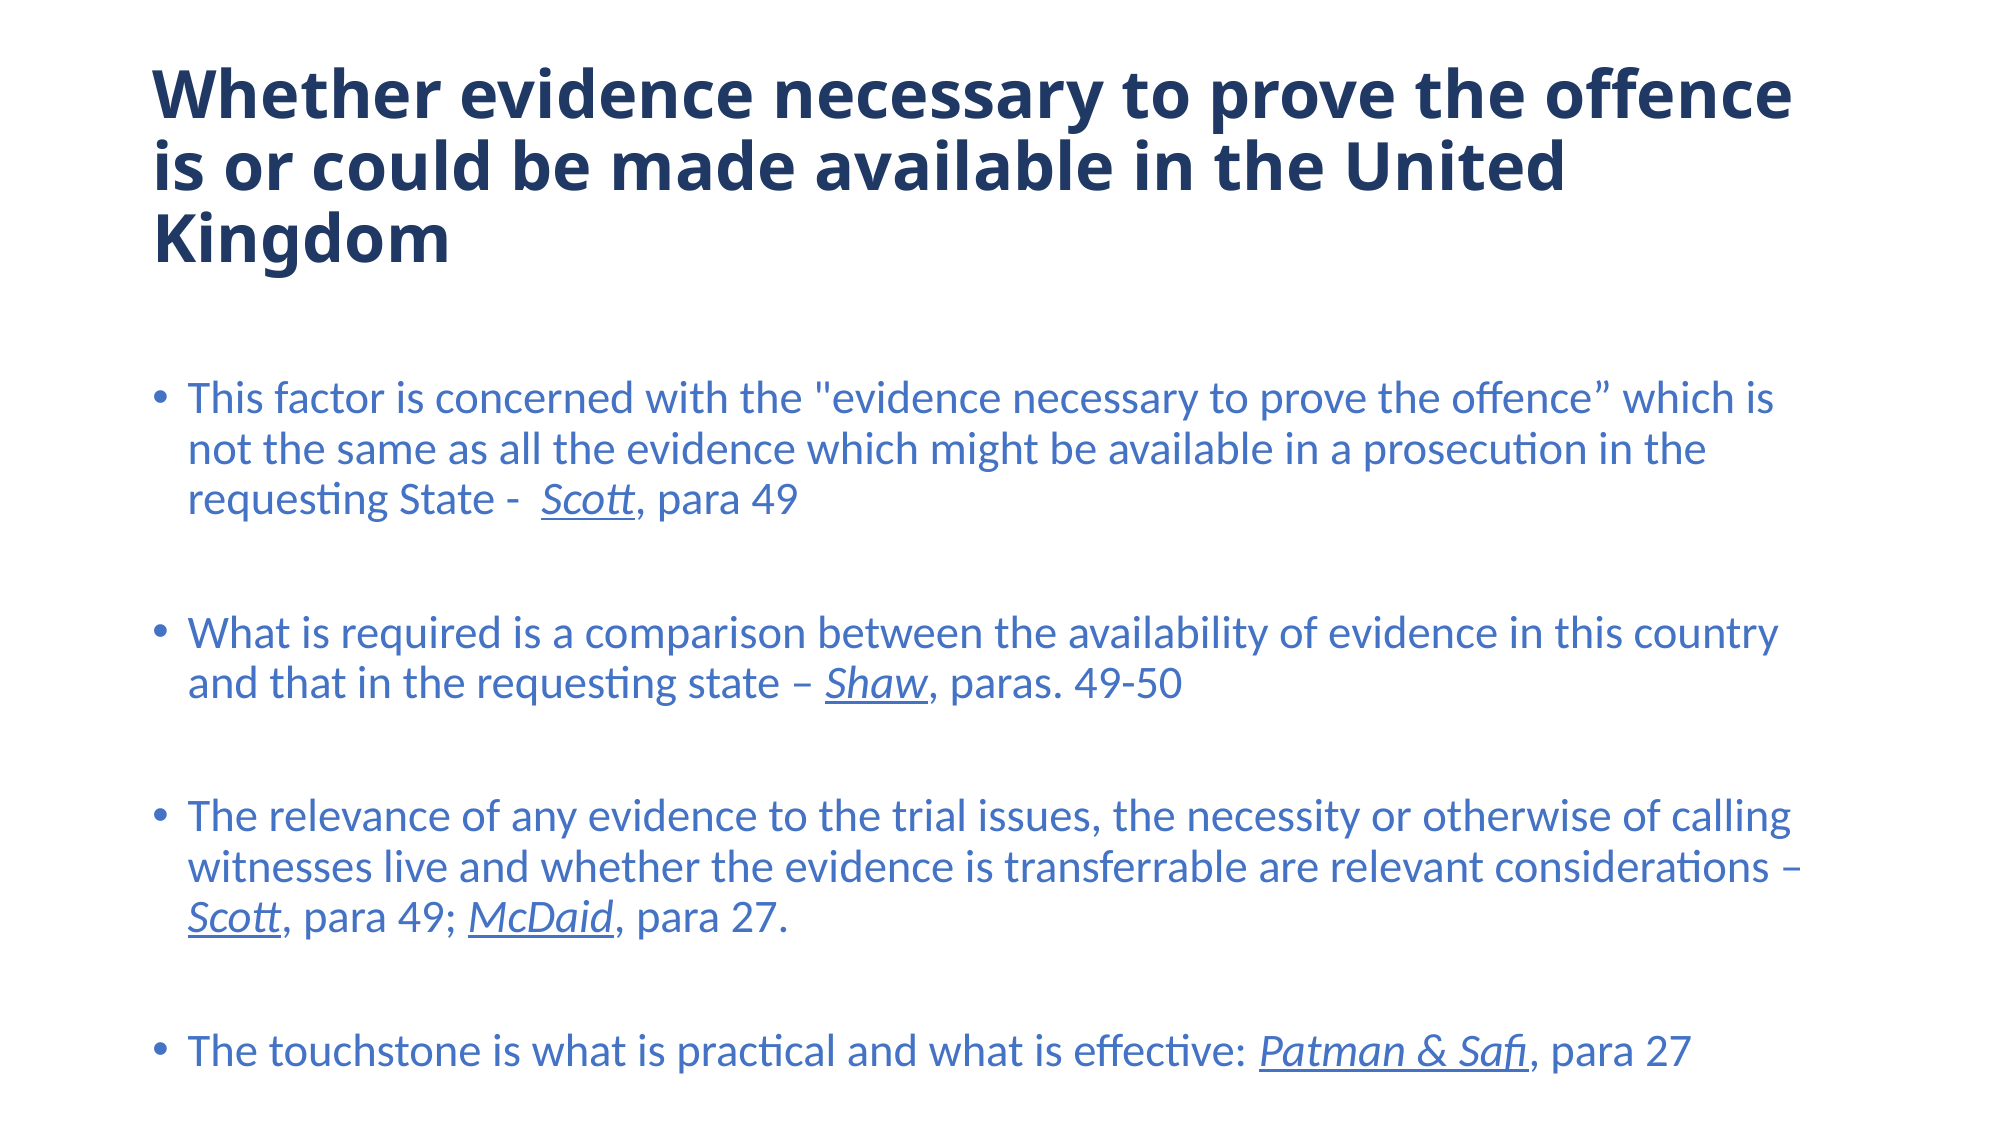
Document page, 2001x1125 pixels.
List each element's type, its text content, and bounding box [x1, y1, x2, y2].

title Whether evidence necessary to prove the offence is or could be made available in the United Kingdom [137, 59, 1863, 278]
list This factor is concerned with the "evidence necessary to prove the offence” which is not the same as all the evidence which might be available in a prosecution in the requesting State - Scott, para 49 What is required is a comparison between the availability of evidence in this country and that in the requesting state – Shaw, paras. 49-50 The relevance of any evidence to the trial issues, the necessity or otherwise of calling witnesses live and whether the evidence is transferrable are relevant considerations – Scott, para 49; McDaid, para 27. The touchstone is what is practical and what is effective: Patman & Safi, para 27 [137, 299, 1863, 1084]
